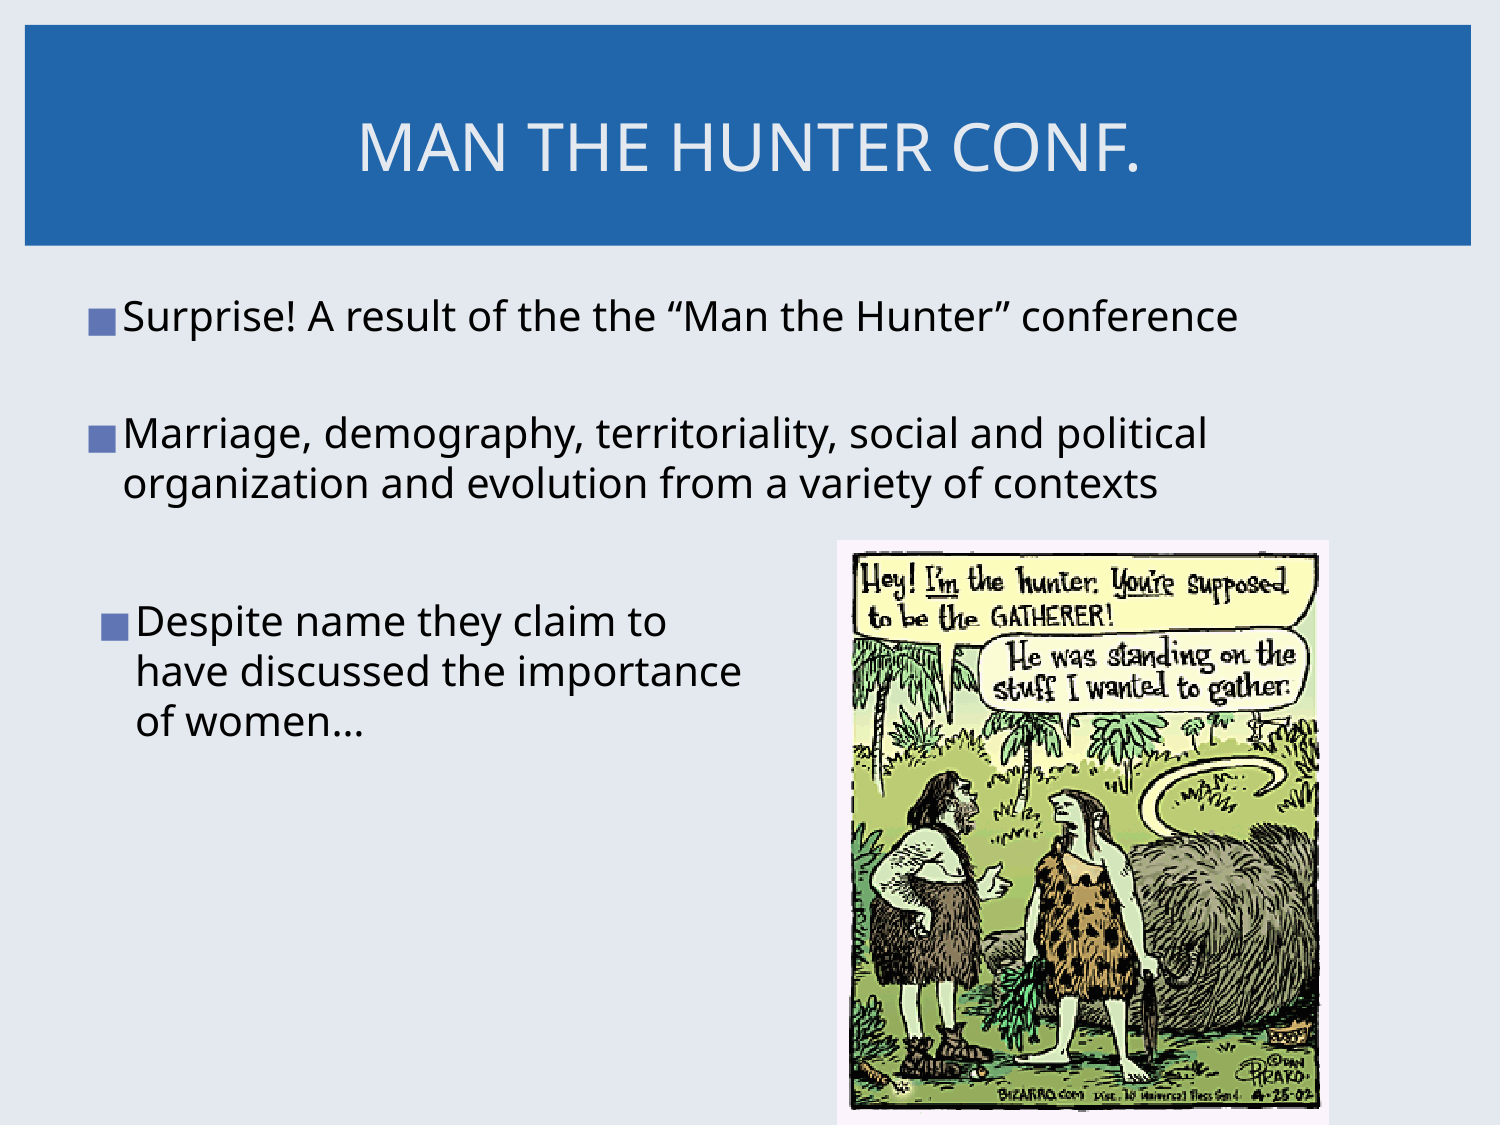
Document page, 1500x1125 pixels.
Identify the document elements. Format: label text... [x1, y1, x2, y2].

picture [837, 540, 1329, 1125]
title MAN THE HUNTER CONF. [62, 58, 1438, 232]
list Surprise! A result of the the “Man the Hunter” conference Marriage, demography, territoriality, social and political organization and evolution from a variety of contexts [62, 281, 1442, 538]
text_box Despite name they claim to have discussed the importance of women… [75, 587, 775, 1125]
